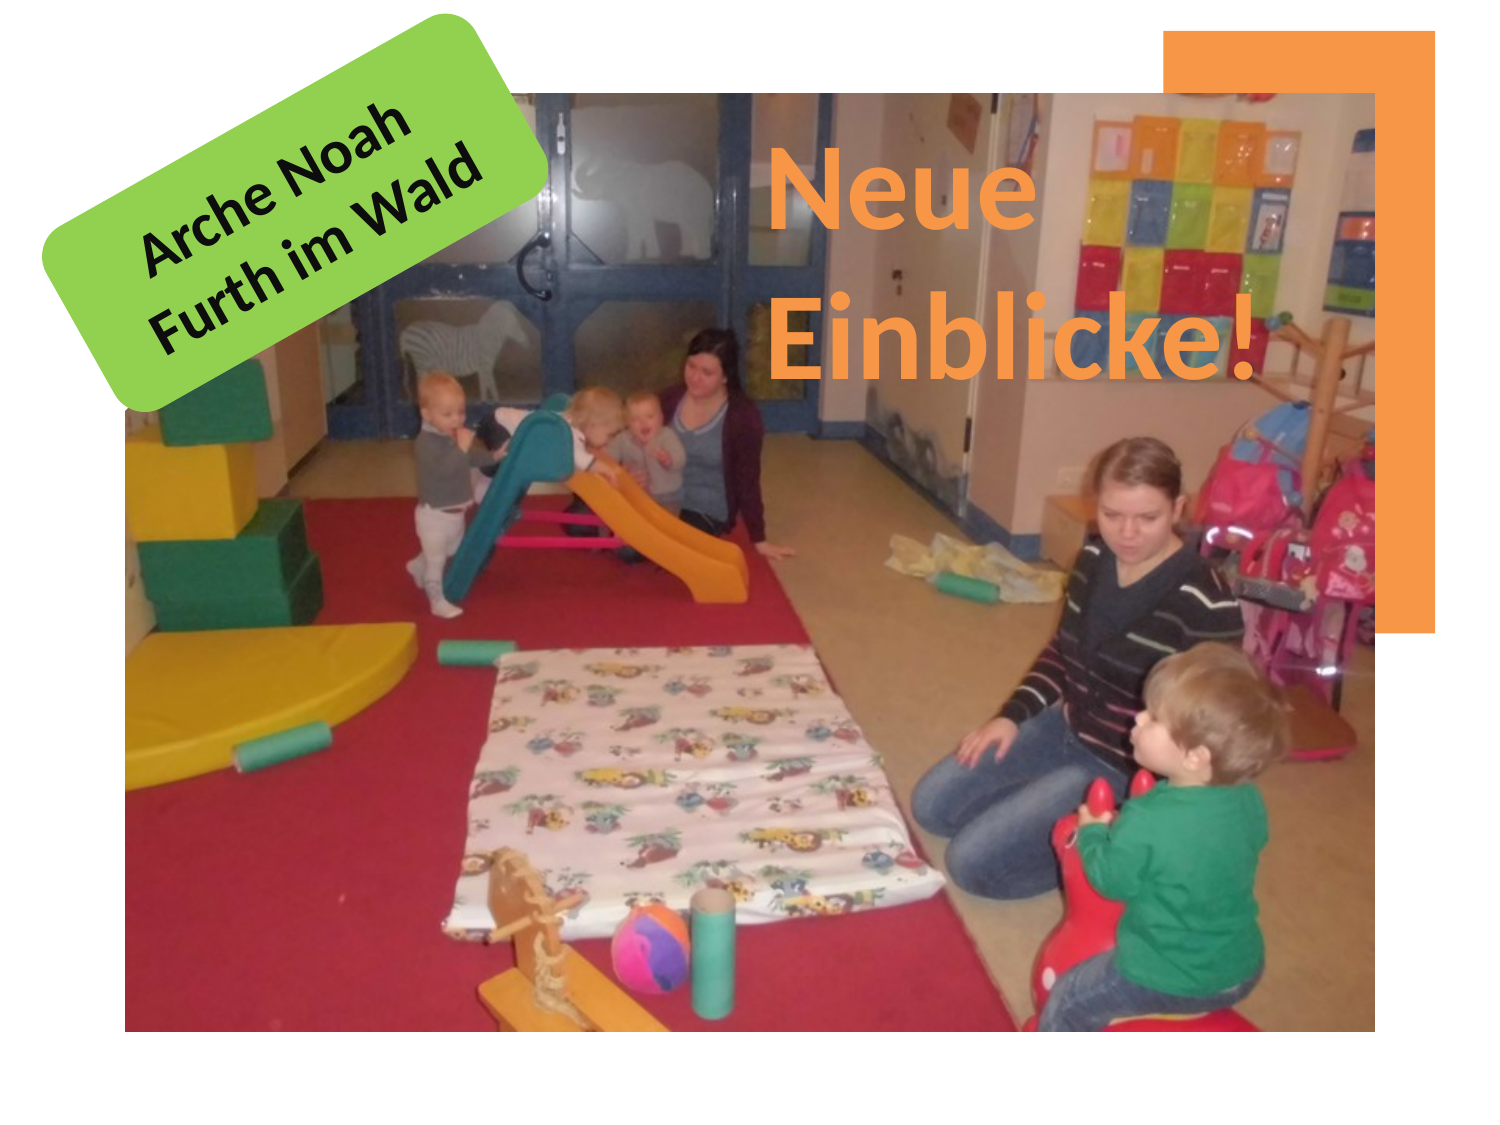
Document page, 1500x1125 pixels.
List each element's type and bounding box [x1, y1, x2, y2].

picture [124, 93, 1376, 1032]
text_box [0, 17, 542, 318]
text_box [1161, 29, 1437, 635]
